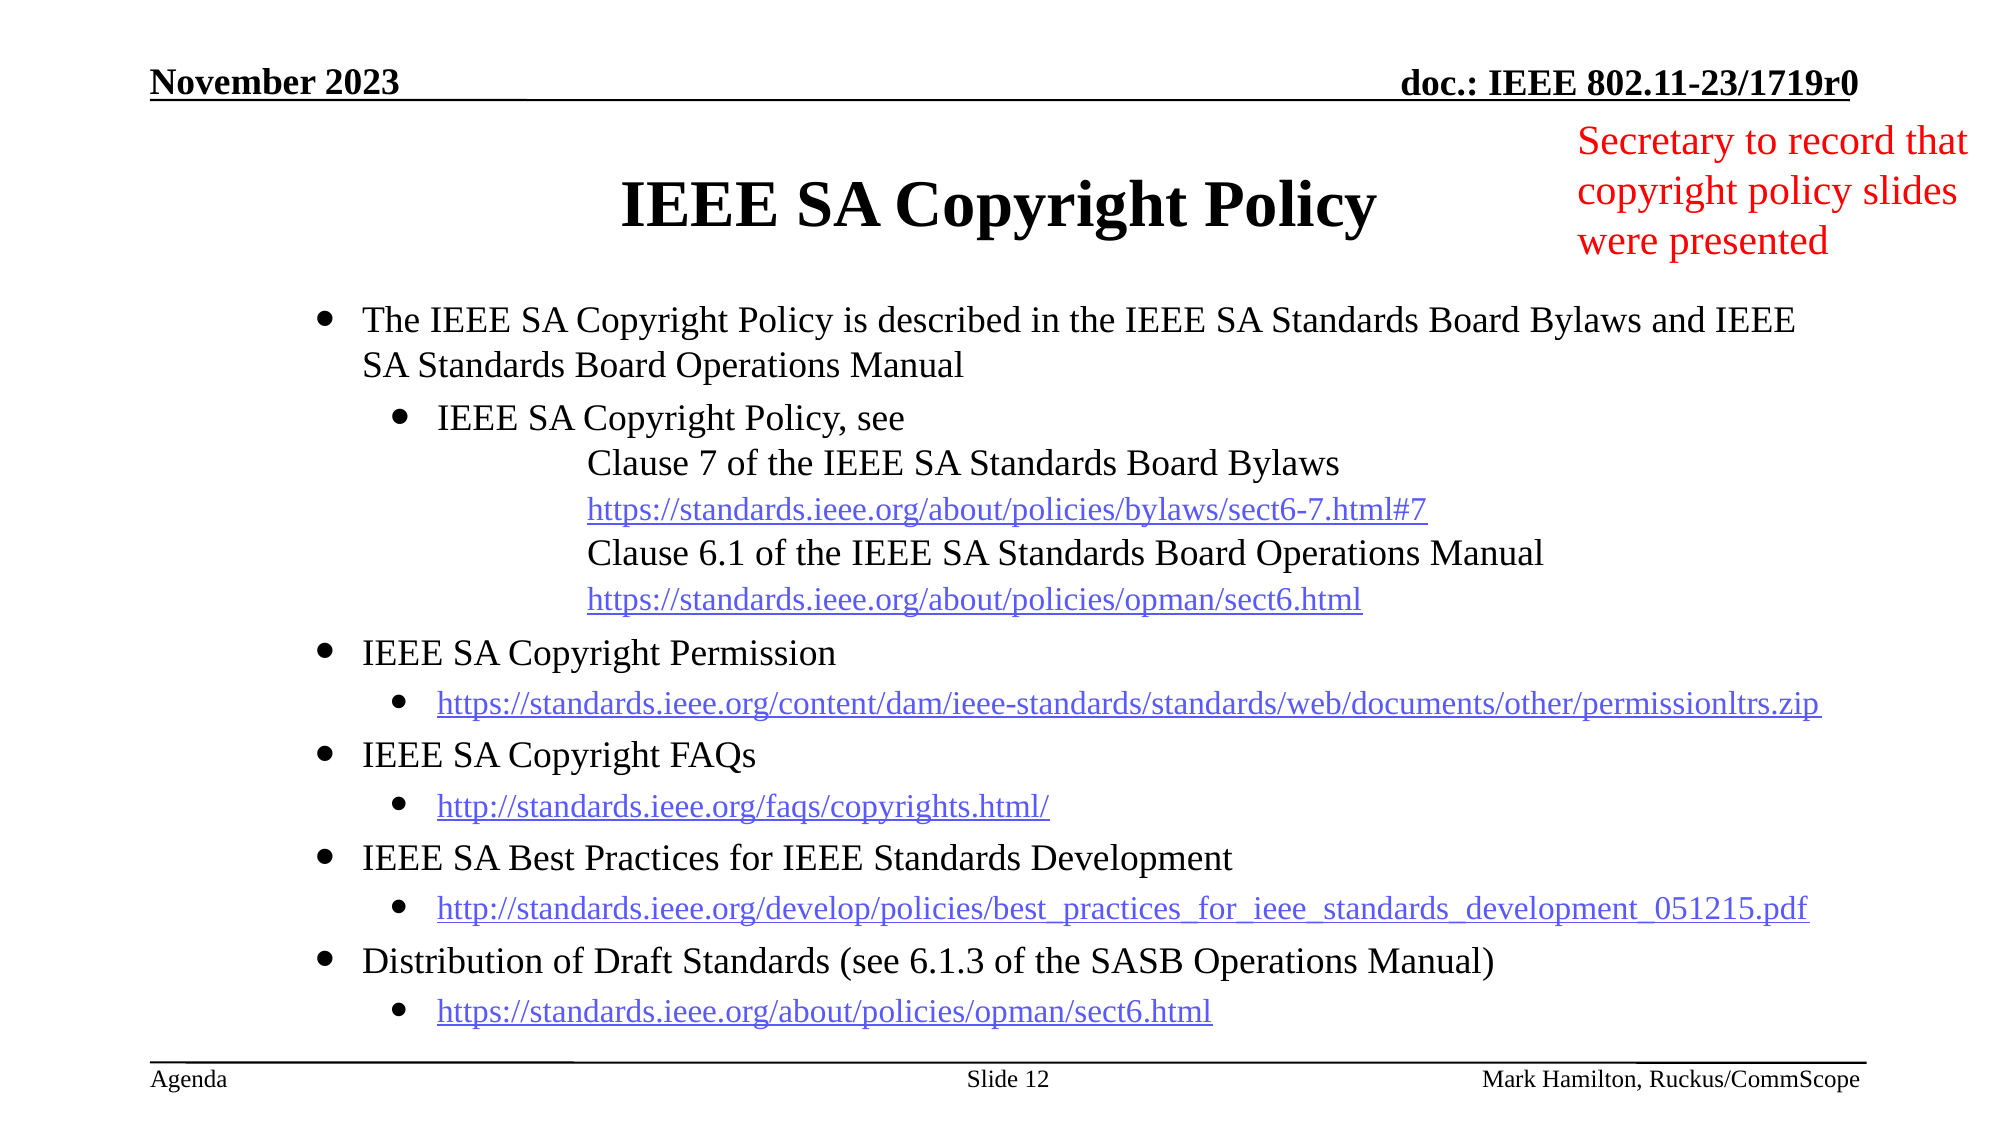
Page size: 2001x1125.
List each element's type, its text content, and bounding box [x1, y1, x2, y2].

text_box Secretary to record that copyright policy slides were presented [1562, 104, 1988, 270]
slide_number Slide 12 [950, 1061, 1067, 1123]
list The IEEE SA Copyright Policy is described in the IEEE SA Standards Board Bylaws and IEEE SA Standards Board Operations Manual IEEE SA Copyright Policy, see Clause 7 of the IEEE SA Standards Board Bylaws https://standards.ieee.org/about/policies/bylaws/sect6-7.html#7 Clause 6.1 of the IEEE SA Standards Board Operations Manual https://standards.ieee.org/about/policies/opman/sect6.html IEEE SA Copyright Permission https://standards.ieee.org/content/dam/ieee-standards/standards/web/documents/other/permissionltrs.zip IEEE SA Copyright FAQs http://standards.ieee.org/faqs/copyrights.html/ IEEE SA Best Practices for IEEE Standards Development http://standards.ieee.org/develop/policies/best_practices_for_ieee_standards_development_051215.pdf Distribution of Draft Standards (see 6.1.3 of the SASB Operations Manual) https://standards.ieee.org/about/policies/opman/sect6.html [149, 287, 1850, 1063]
title IEEE SA Copyright Policy [149, 112, 1850, 287]
